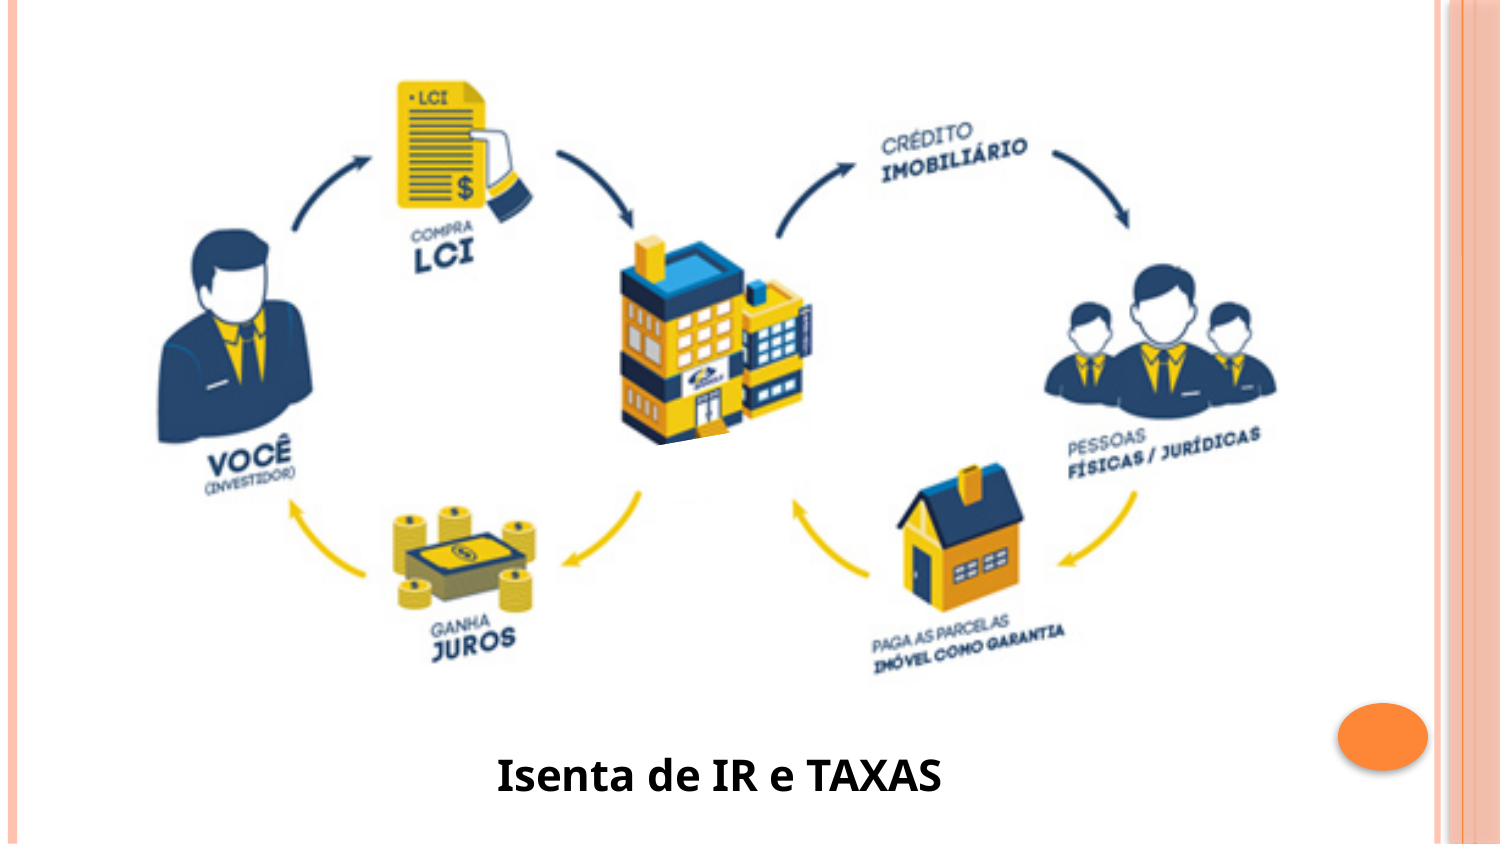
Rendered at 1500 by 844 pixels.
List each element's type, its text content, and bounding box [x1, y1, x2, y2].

text_box Isenta de IR e TAXAS [459, 740, 982, 808]
picture [146, 59, 1294, 695]
